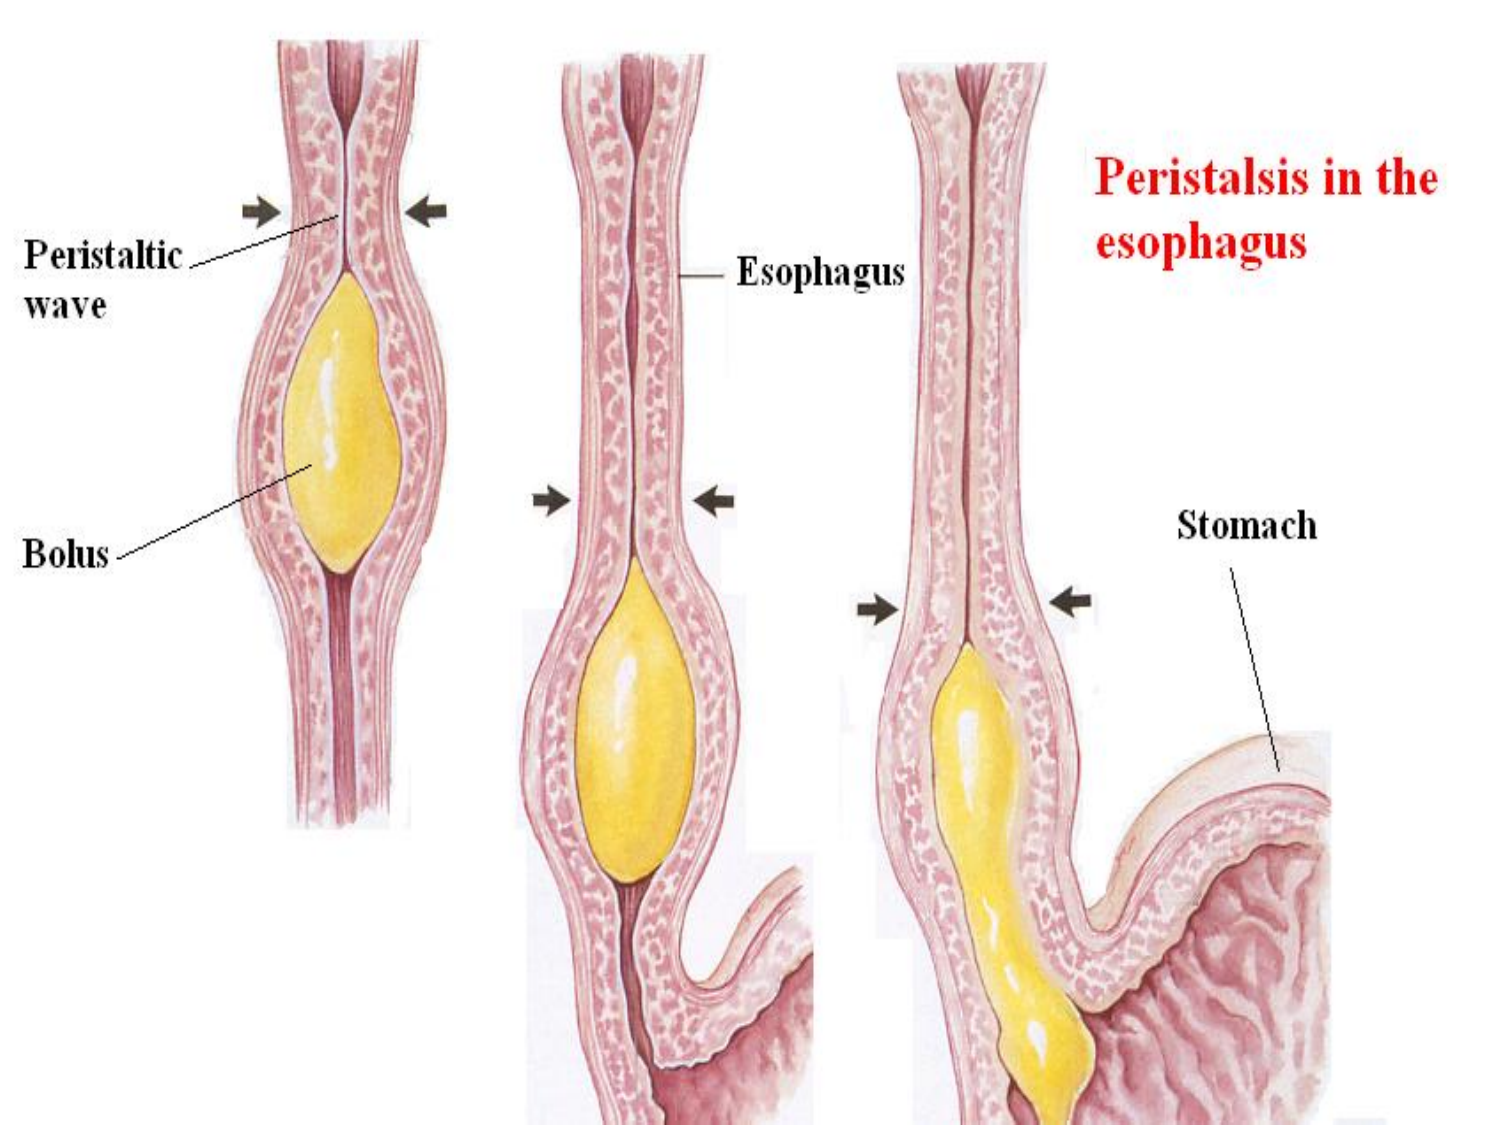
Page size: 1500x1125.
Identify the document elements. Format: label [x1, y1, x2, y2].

list [0, 0, 1500, 1125]
